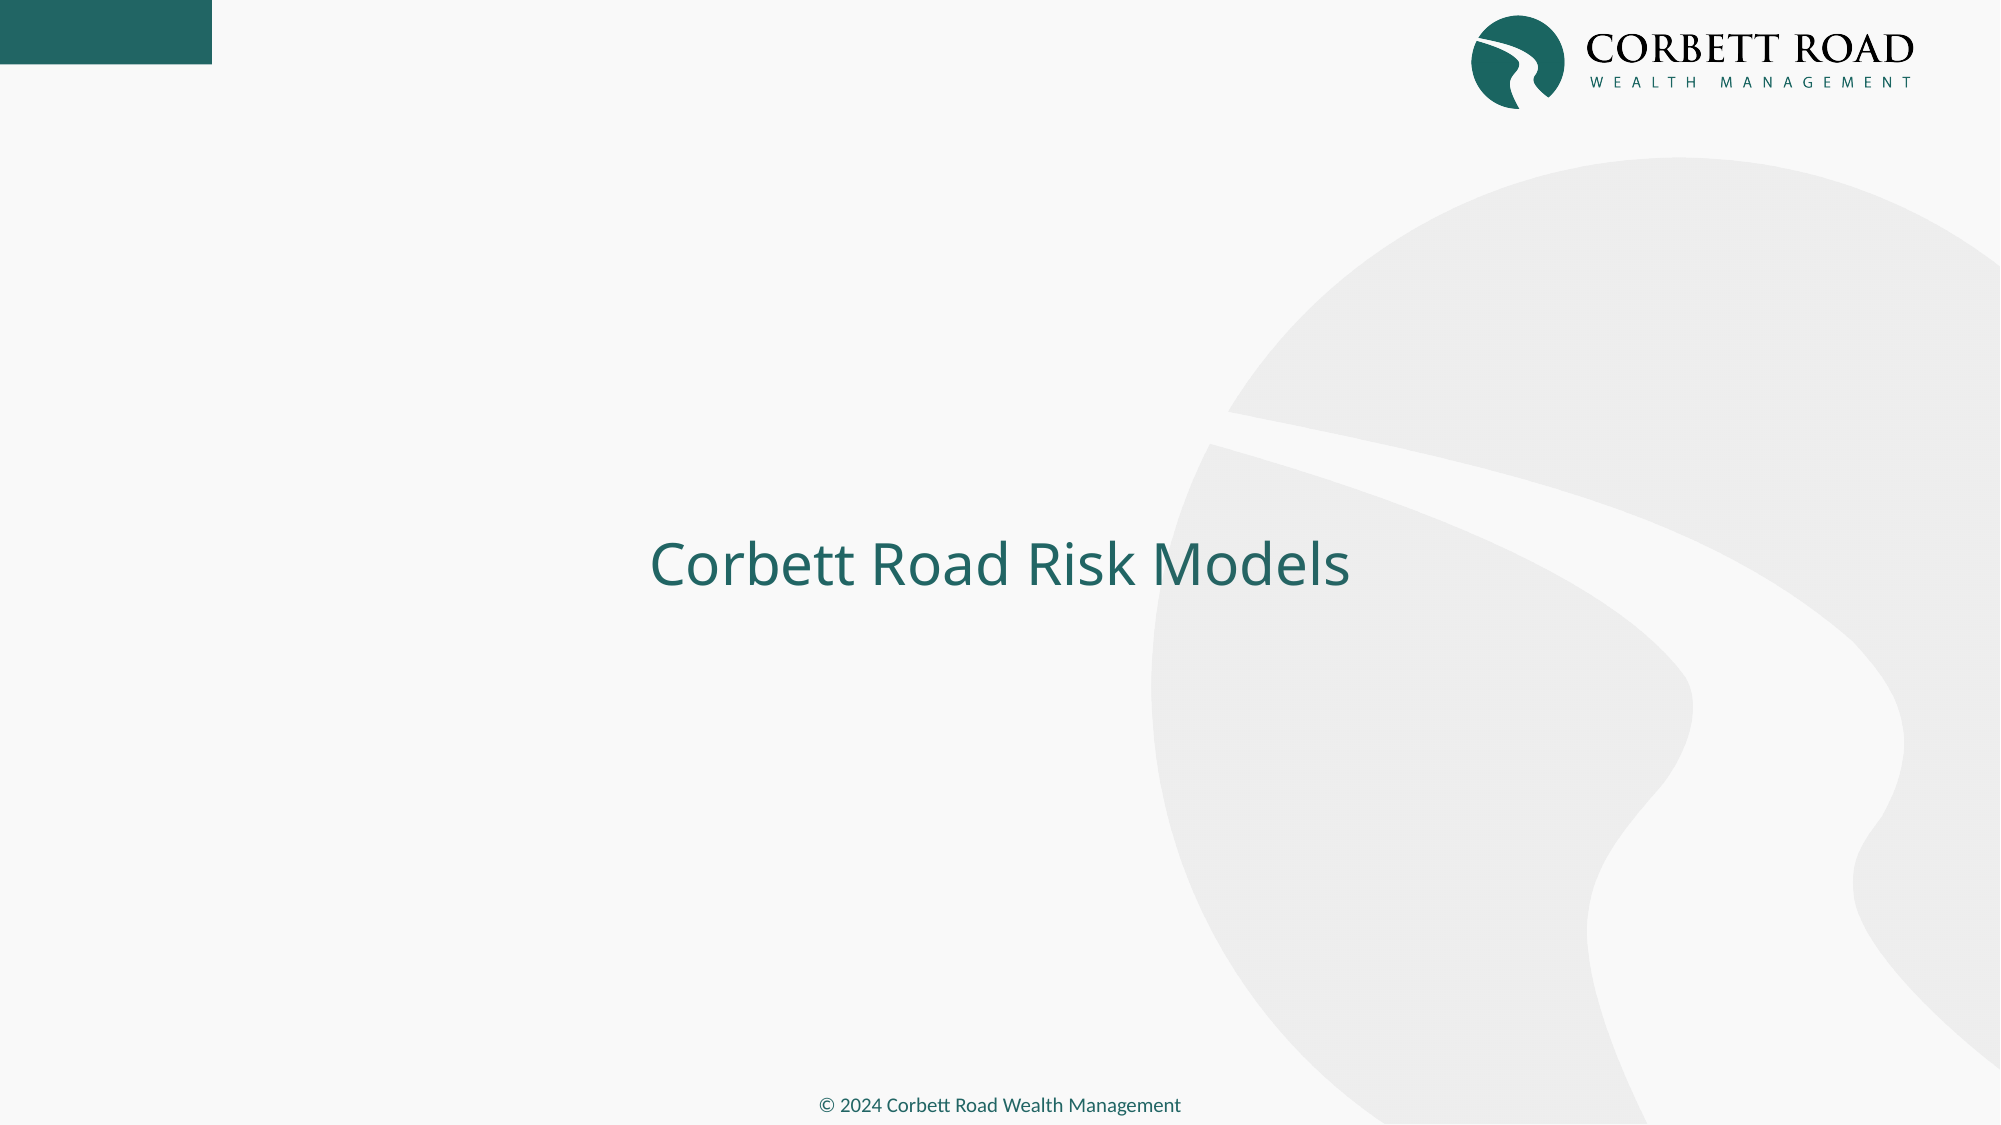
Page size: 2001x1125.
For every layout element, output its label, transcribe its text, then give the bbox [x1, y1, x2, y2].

text_box [0, 0, 213, 65]
picture [1471, 15, 1921, 109]
picture [1151, 157, 2000, 1124]
text_box Corbett Road Risk Models [401, 519, 1151, 605]
text_box © 2024 Corbett Road Wealth Management [691, 1083, 1151, 1124]
